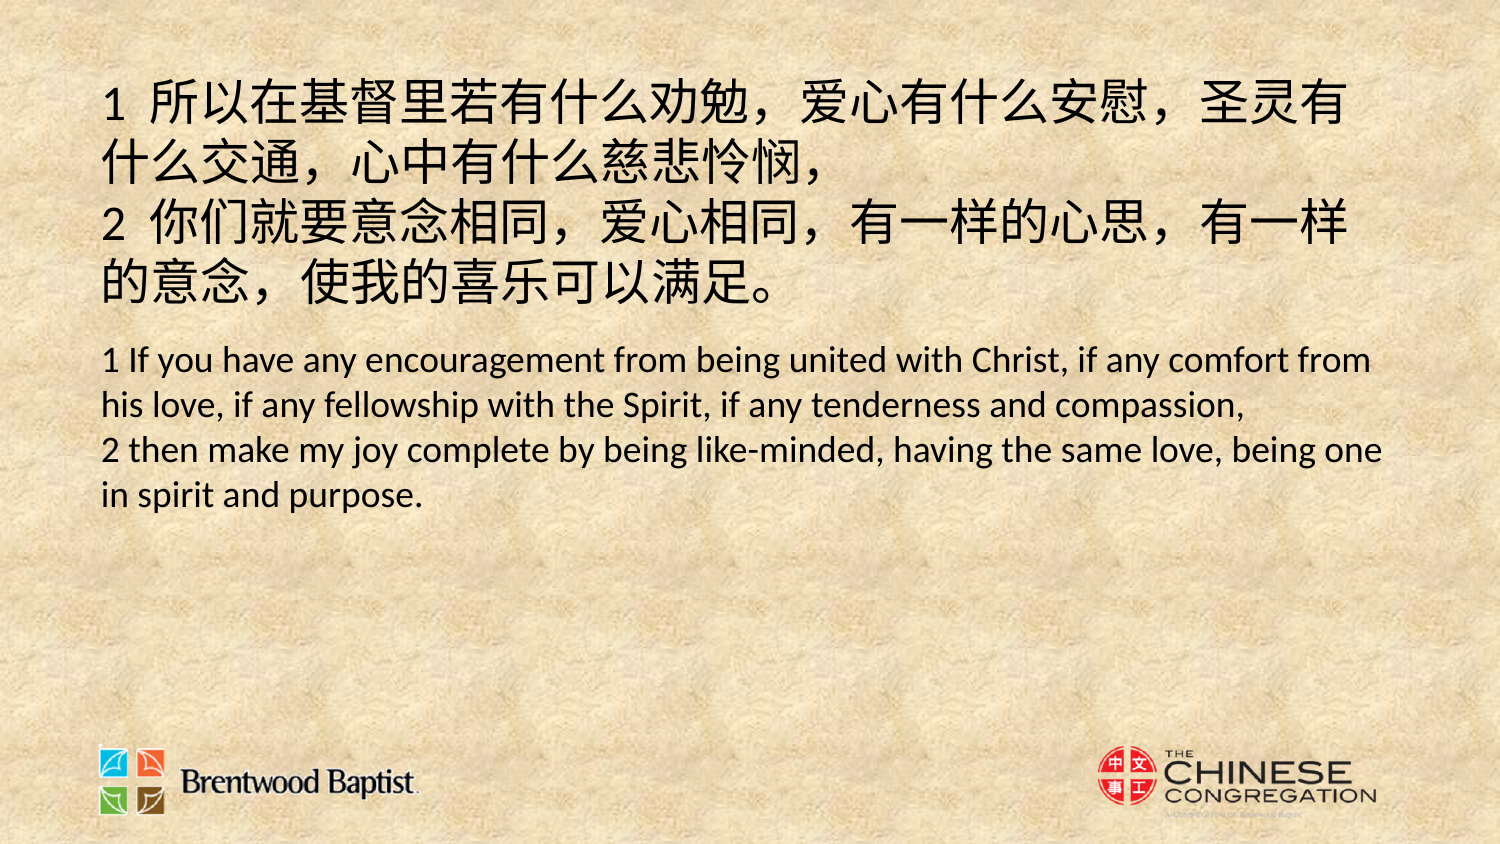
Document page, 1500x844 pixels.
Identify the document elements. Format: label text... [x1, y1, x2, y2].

picture [0, 0, 1500, 844]
text_box 1 所以在基督里若有什么劝勉，爱心有什么安慰，圣灵有什么交通，心中有什么慈悲怜悯， 2 你们就要意念相同，爱心相同，有一样的心思，有一样的意念，使我的喜乐可以满足。 1 If you have any encouragement from being united with Christ, if any comfort from his love, if any fellowship with the Spirit, if any tenderness and compassion, 2 then make my joy complete by being like-minded, having the same love, being one in spirit and purpose. [85, 62, 1407, 568]
